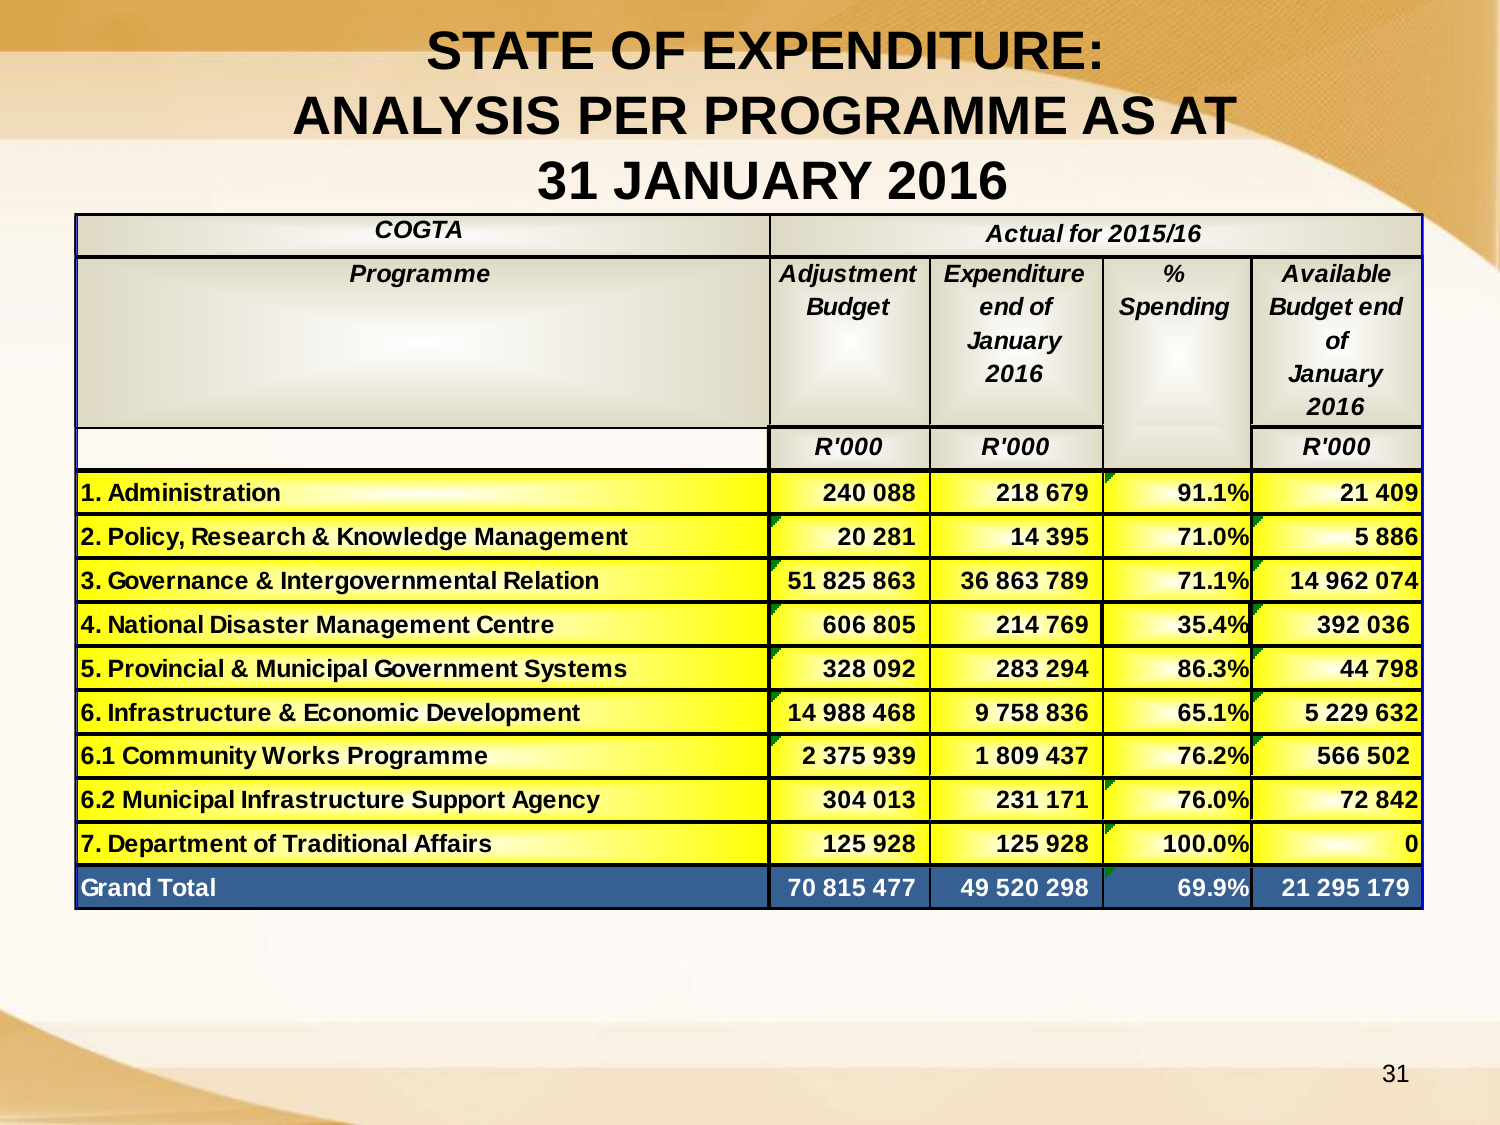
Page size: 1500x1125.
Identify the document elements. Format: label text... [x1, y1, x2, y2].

picture [0, 0, 1500, 1125]
title STATE OF EXPENDITURE: ANALYSIS PER PROGRAMME AS AT 31 JANUARY 2016 [64, 66, 1483, 159]
slide_number 31 [1074, 1042, 1425, 1103]
